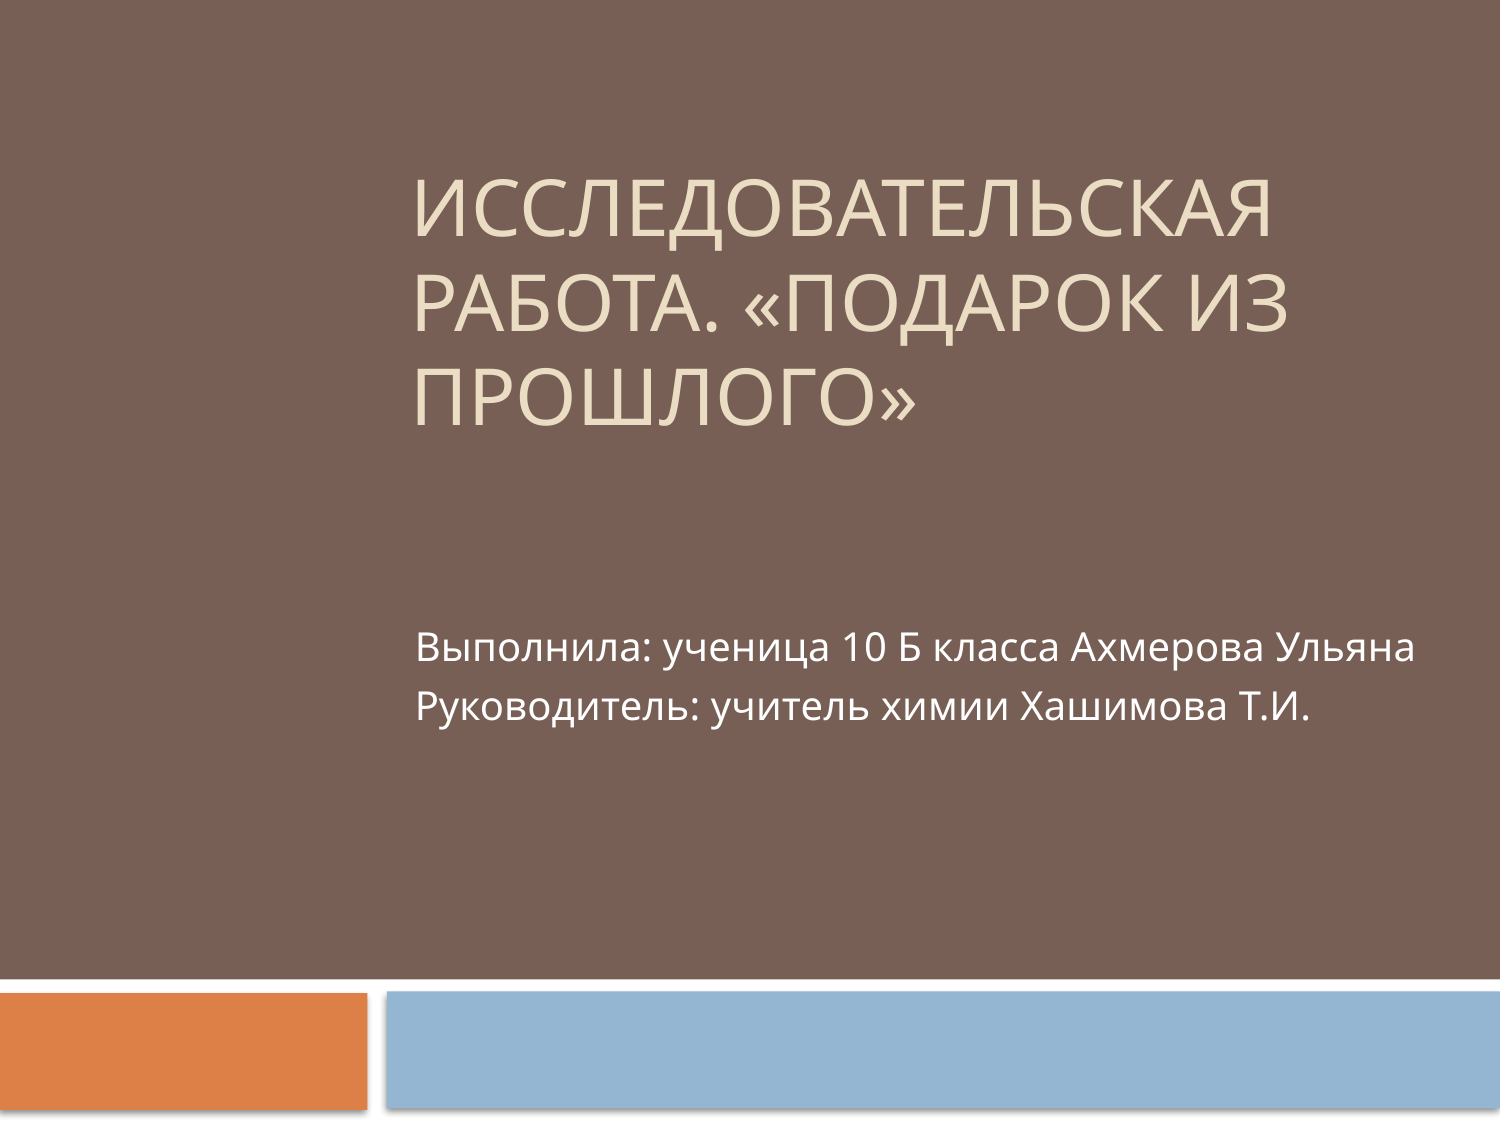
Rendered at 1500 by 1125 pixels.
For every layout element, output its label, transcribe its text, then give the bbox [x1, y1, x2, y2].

title Исследовательская работа. «Подарок из прошлого» [395, 149, 1459, 449]
subtitle Выполнила: ученица 10 Б класса Ахмерова Ульяна Руководитель: учитель химии Хашимова Т.И. [399, 597, 1500, 752]
